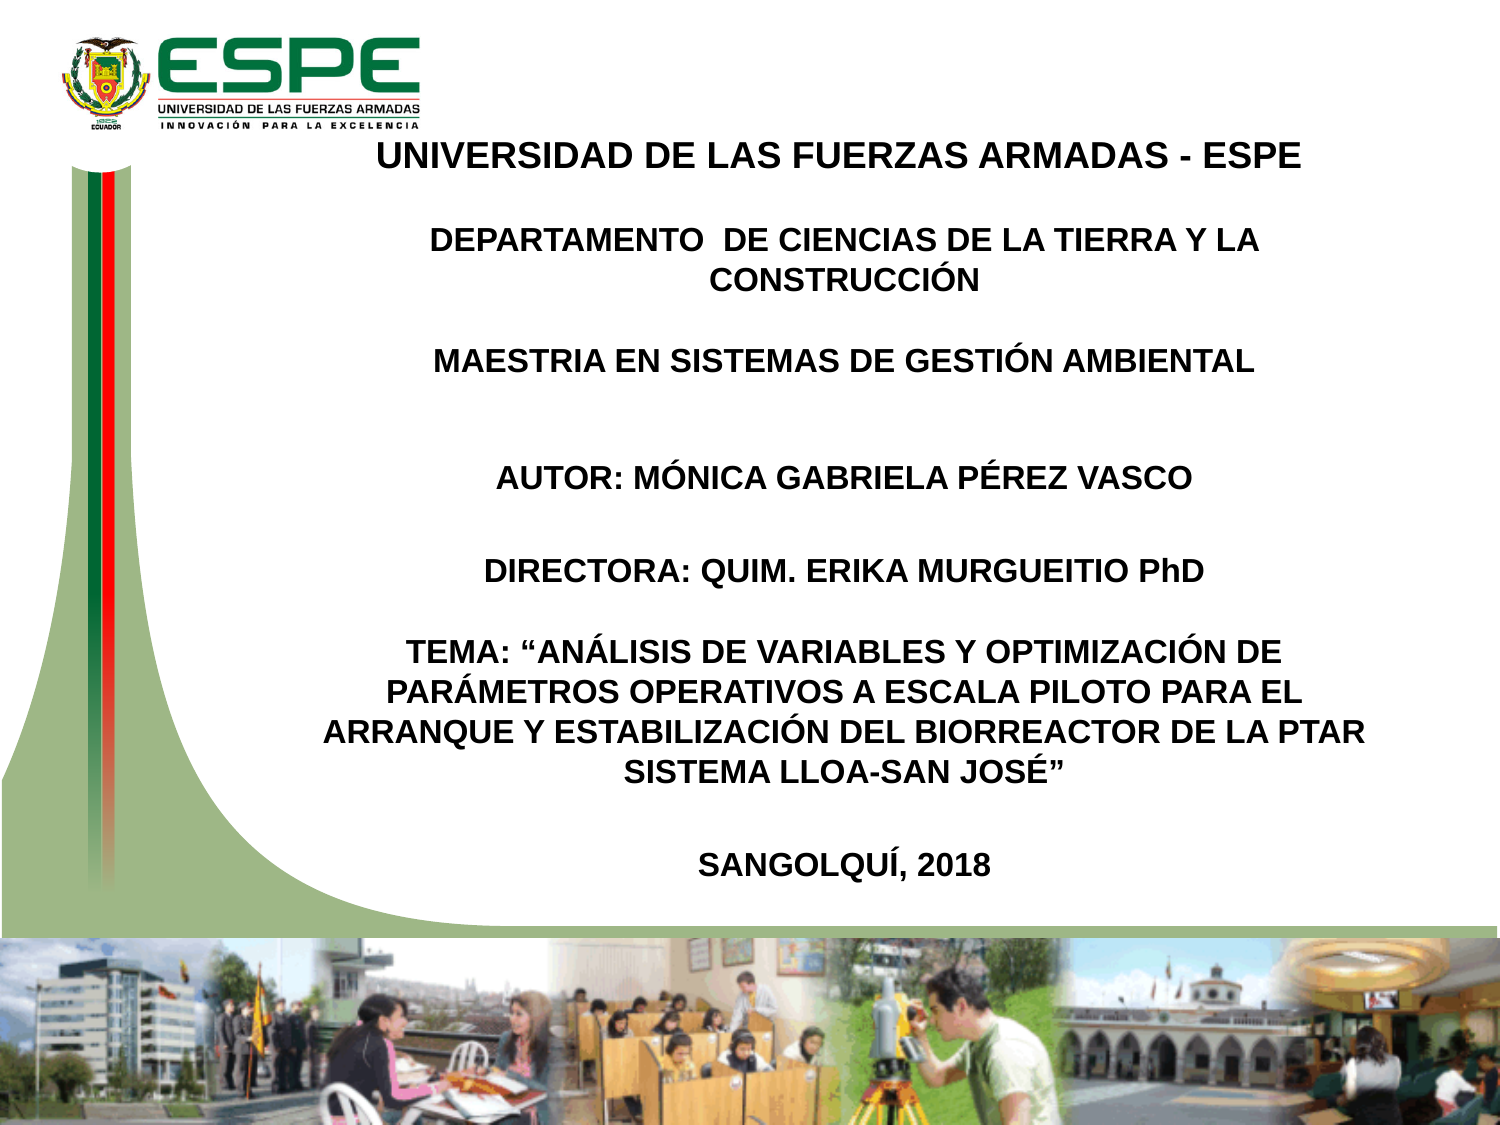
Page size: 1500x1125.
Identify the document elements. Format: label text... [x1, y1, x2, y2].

text_box UNIVERSIDAD DE LAS FUERZAS ARMADAS - ESPE DEPARTAMENTO DE CIENCIAS DE LA TIERRA Y LA CONSTRUCCIÓN MAESTRIA EN SISTEMAS DE GESTIÓN AMBIENTAL AUTOR: MÓNICA GABRIELA PÉREZ VASCO DIRECTORA: QUIM. ERIKA MURGUEITIO PhD TEMA: “ANÁLISIS DE VARIABLES Y OPTIMIZACIÓN DE PARÁMETROS OPERATIVOS A ESCALA PILOTO PARA EL ARRANQUE Y ESTABILIZACIÓN DEL BIORREACTOR DE LA PTAR SISTEMA LLOA-SAN JOSÉ” SANGOLQUÍ, 2018 [289, 66, 1401, 929]
picture [5, 30, 479, 134]
picture [0, 938, 1500, 1125]
